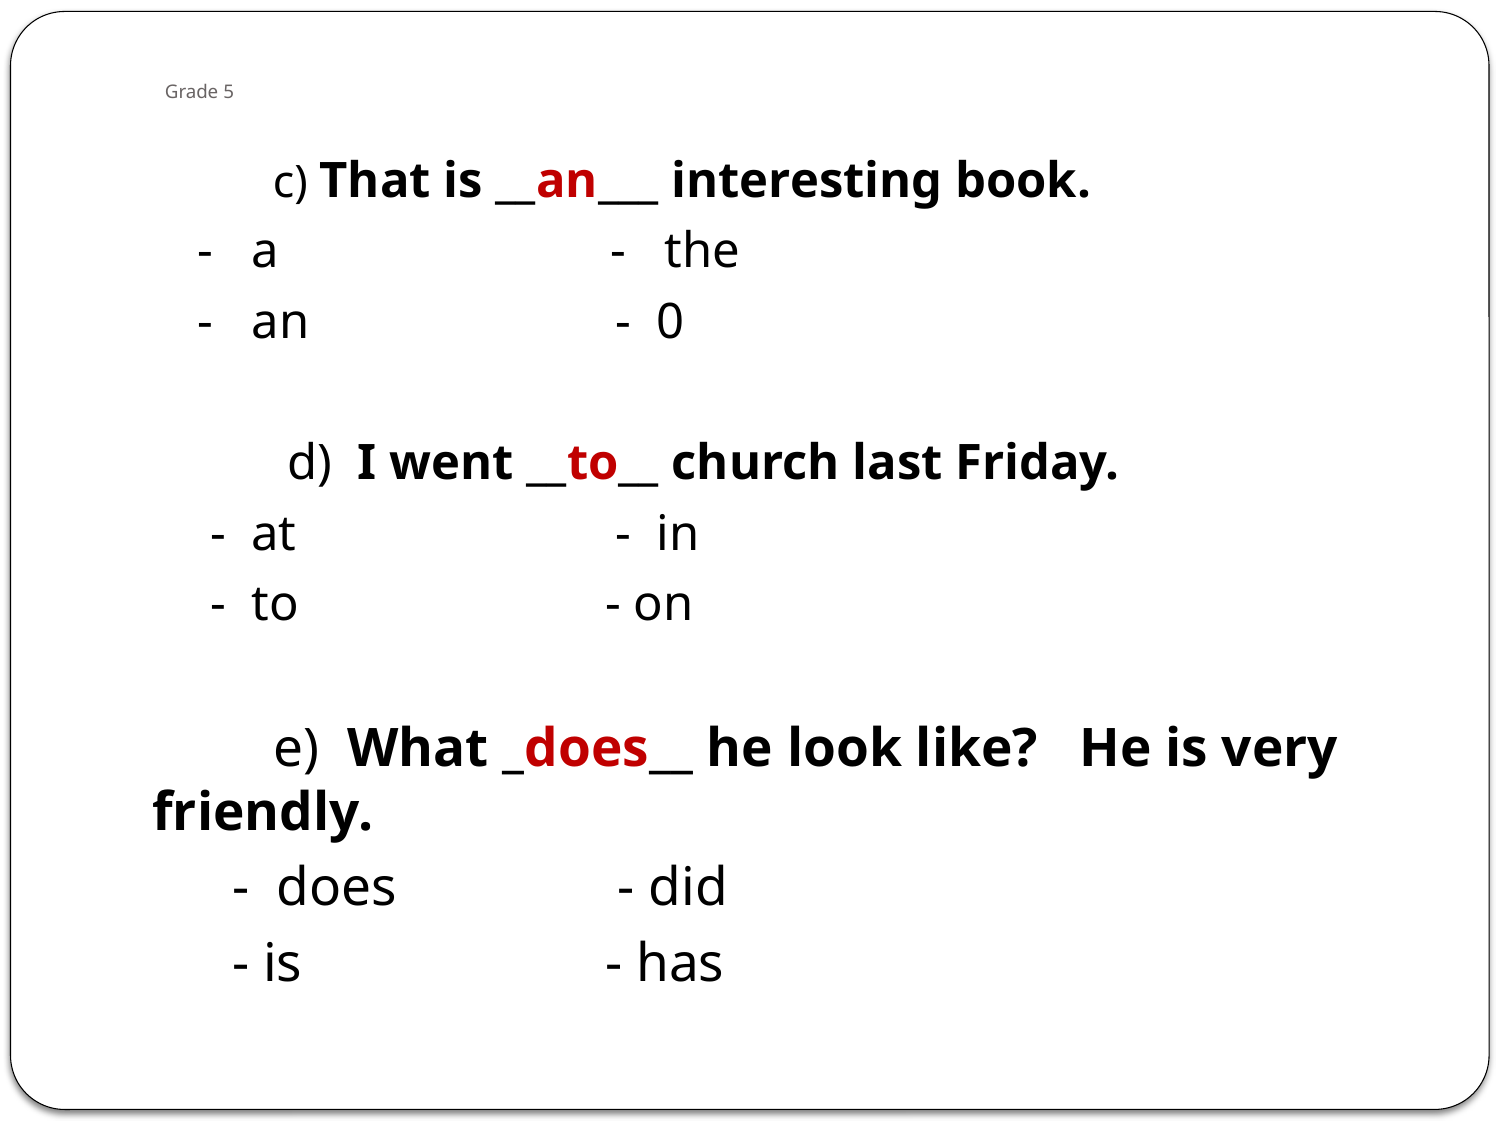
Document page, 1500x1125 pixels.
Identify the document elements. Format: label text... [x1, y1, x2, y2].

list c) That is __an___ interesting book. - a - the - an - 0 d) I went __to__ church last Friday. - at - in - to - on e) What _does__ he look like? He is very friendly. - does - did - is - has [93, 140, 1444, 1005]
title Grade 5 [150, 45, 1425, 118]
